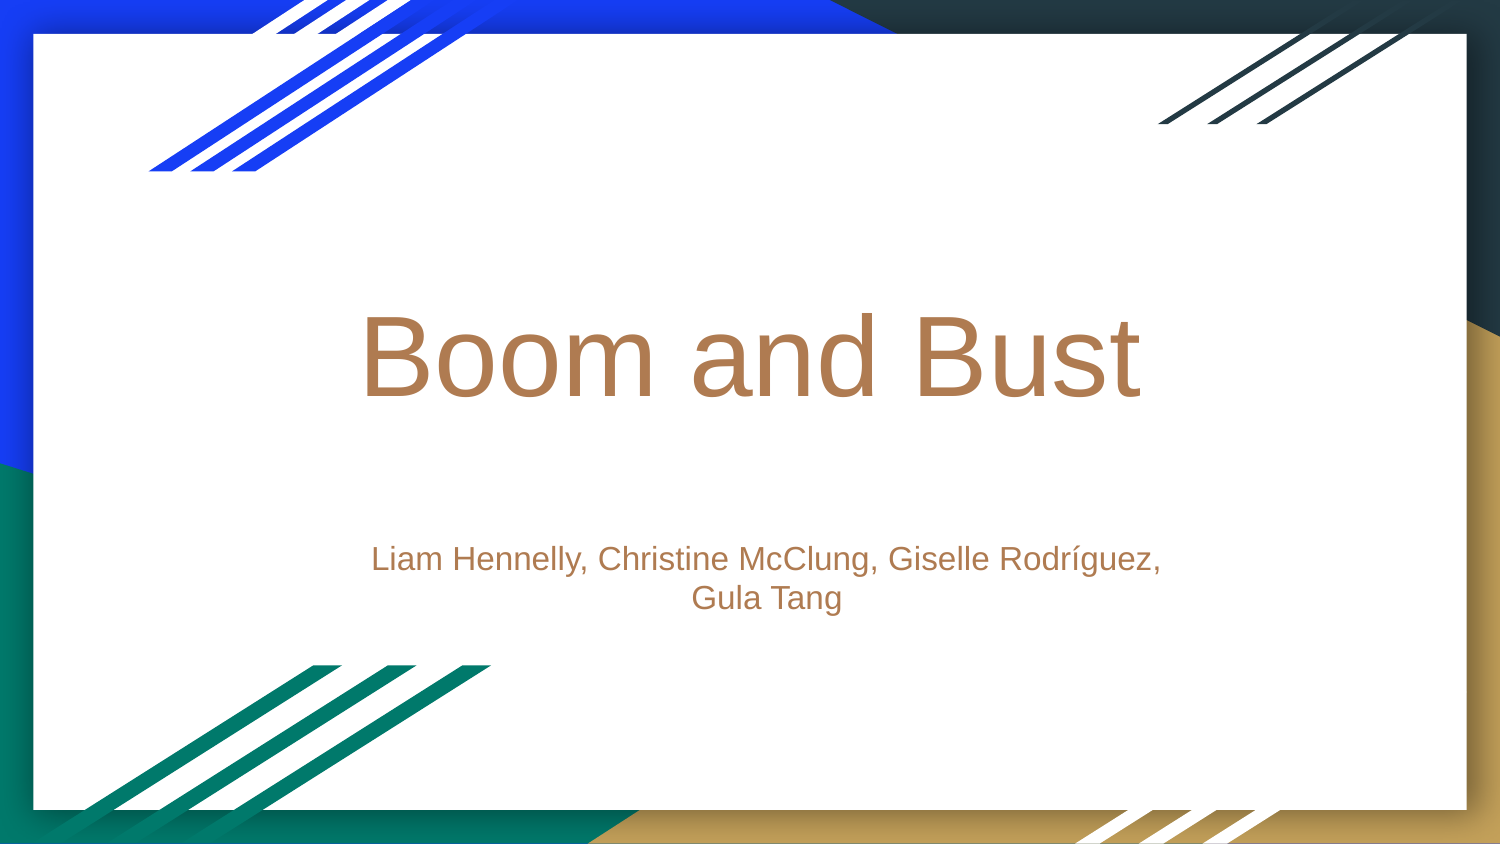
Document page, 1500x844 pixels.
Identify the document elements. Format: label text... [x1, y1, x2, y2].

subtitle Liam Hennelly, Christine McClung, Giselle Rodríguez, Gula Tang [327, 521, 1207, 608]
title Boom and Bust [310, 231, 1190, 470]
